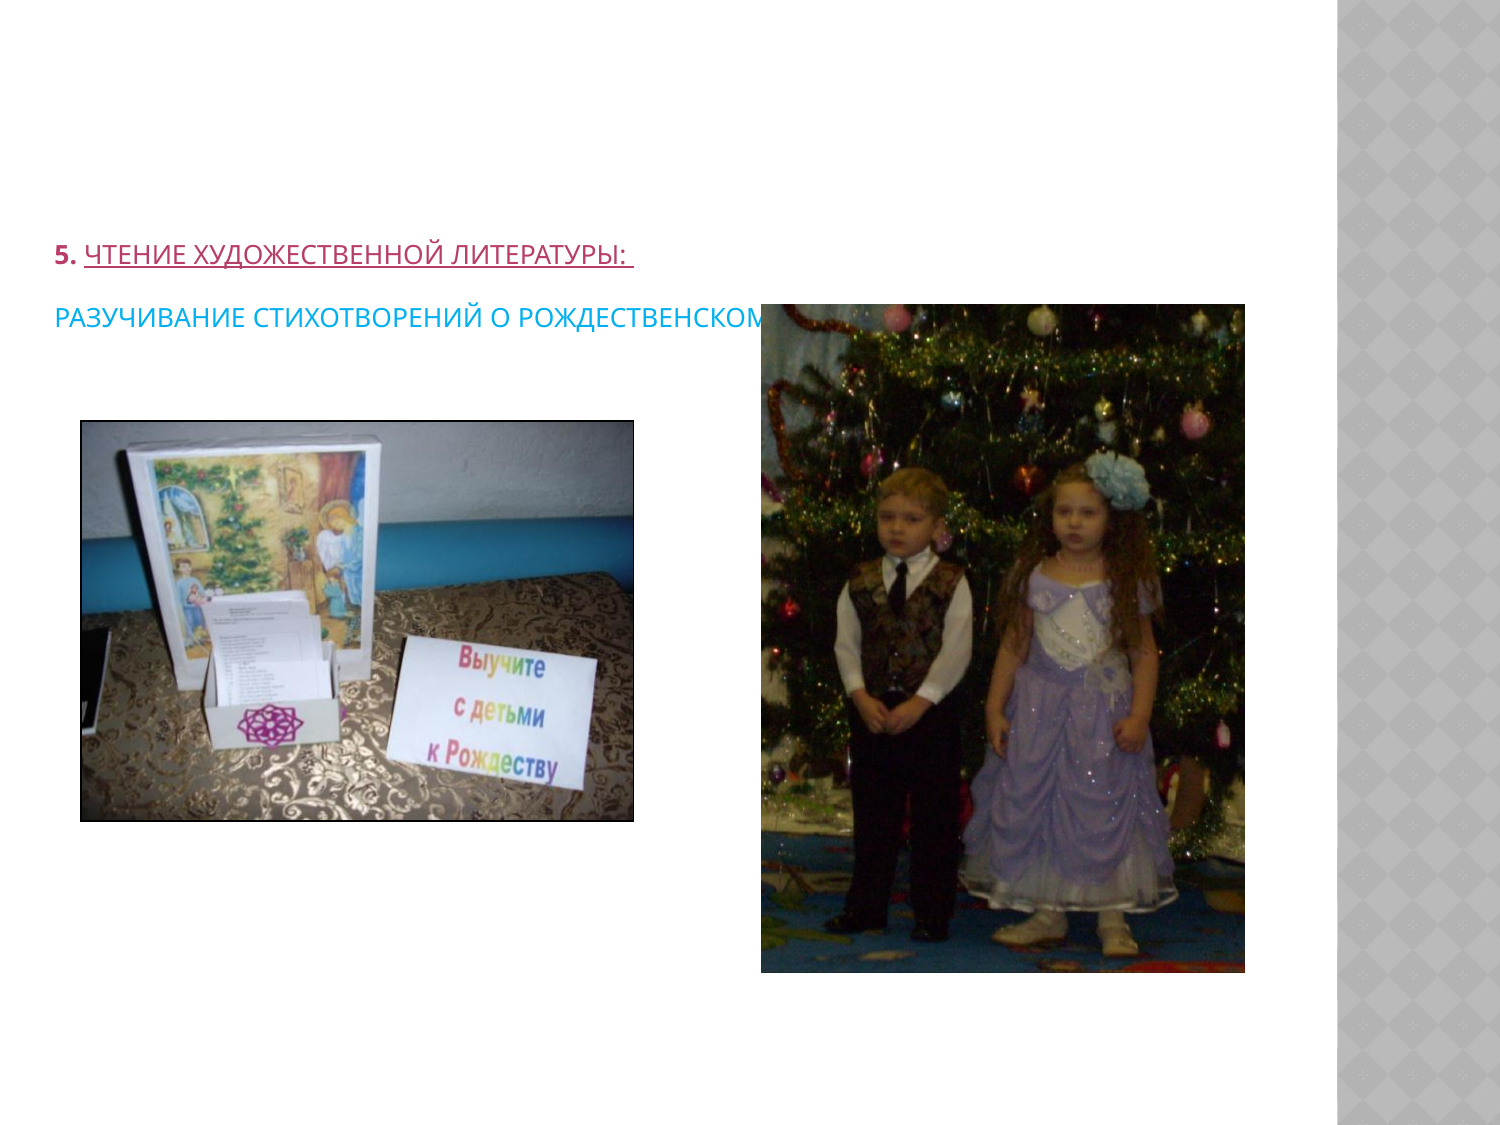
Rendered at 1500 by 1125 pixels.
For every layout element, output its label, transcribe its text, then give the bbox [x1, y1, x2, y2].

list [761, 304, 1245, 973]
title 5. Чтение художественной литературы: Разучивание стихотворений о рождественском празднике [46, 46, 1290, 434]
picture [81, 421, 634, 821]
